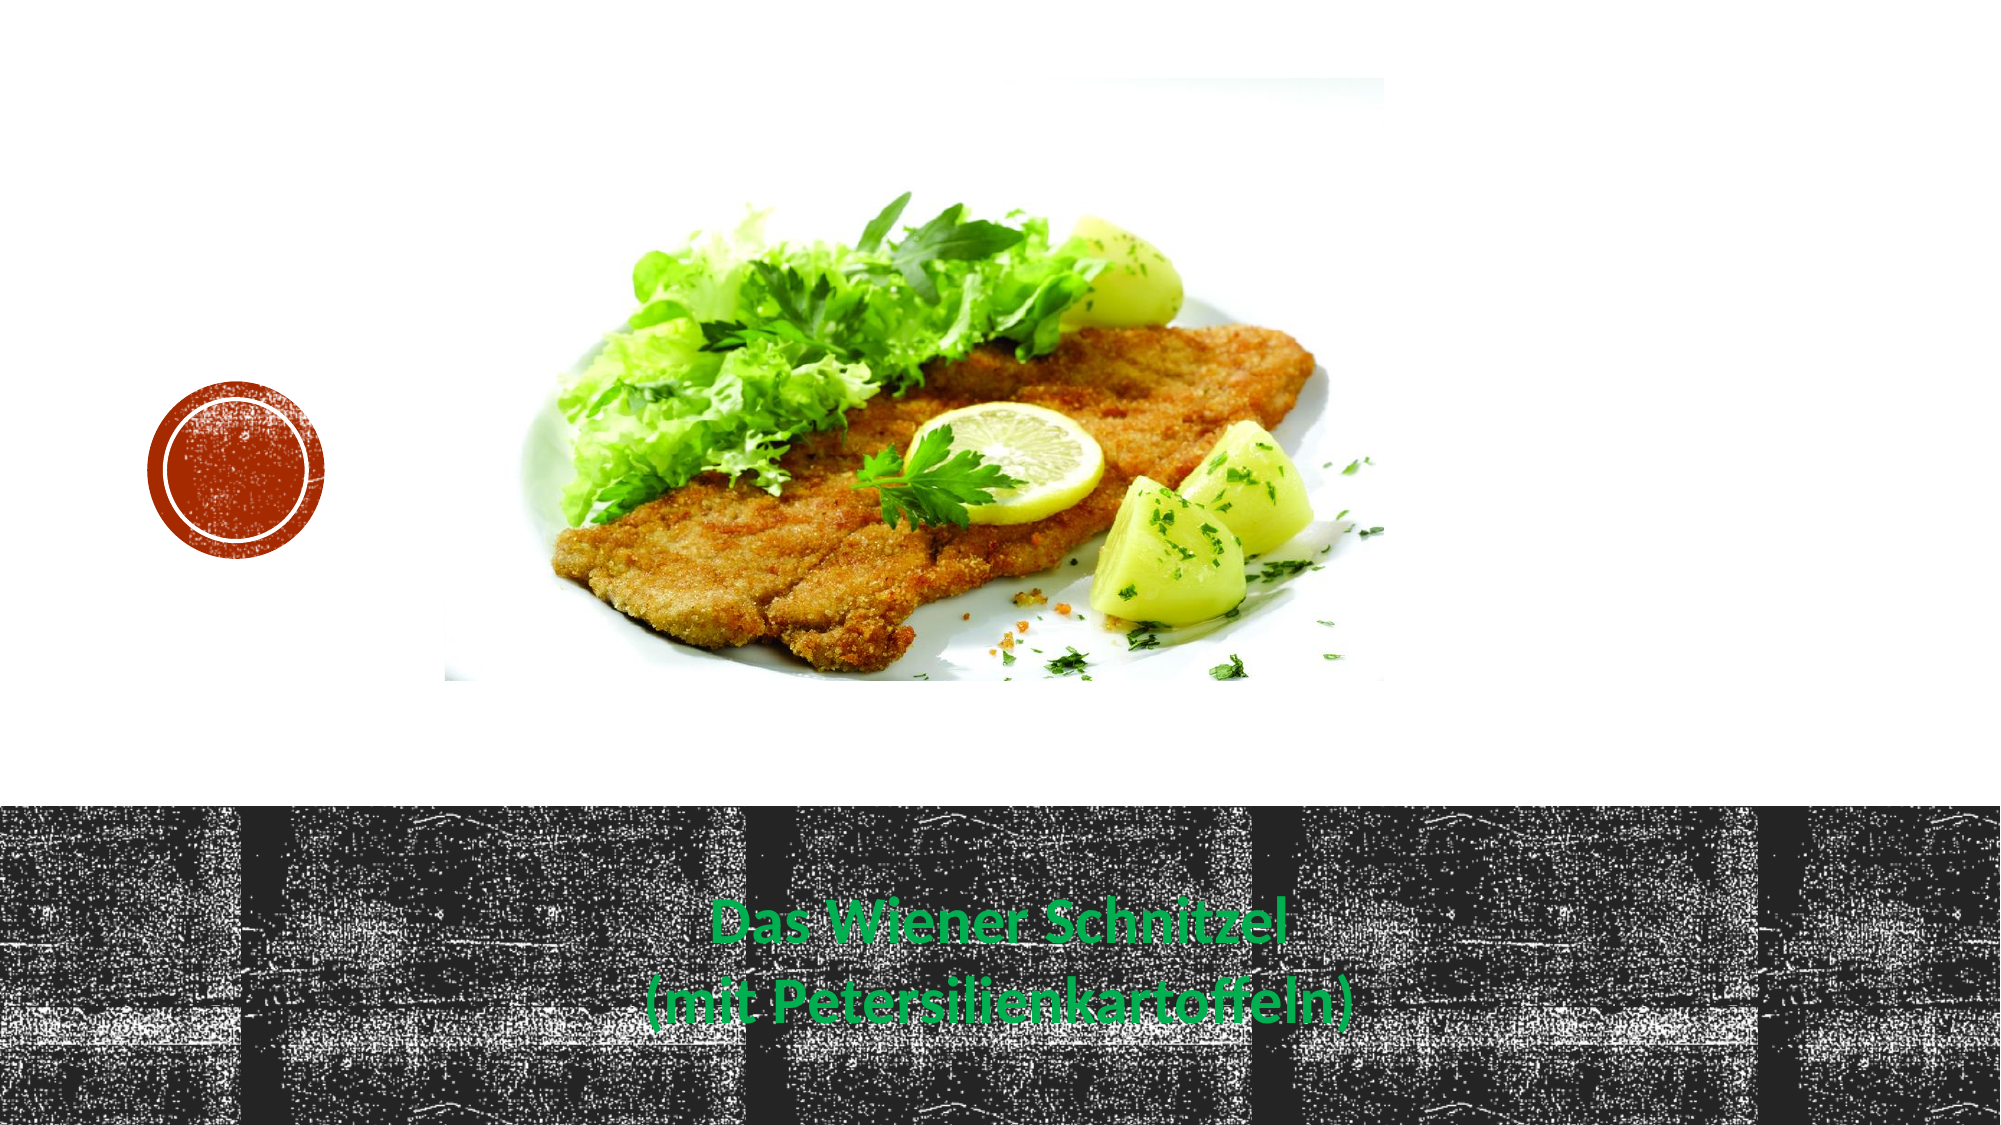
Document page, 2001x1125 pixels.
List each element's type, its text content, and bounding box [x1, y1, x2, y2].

text_box Das Wiener Schnitzel (mit Petersilienkartoffeln) [598, 869, 1402, 1045]
picture [444, 78, 1384, 681]
